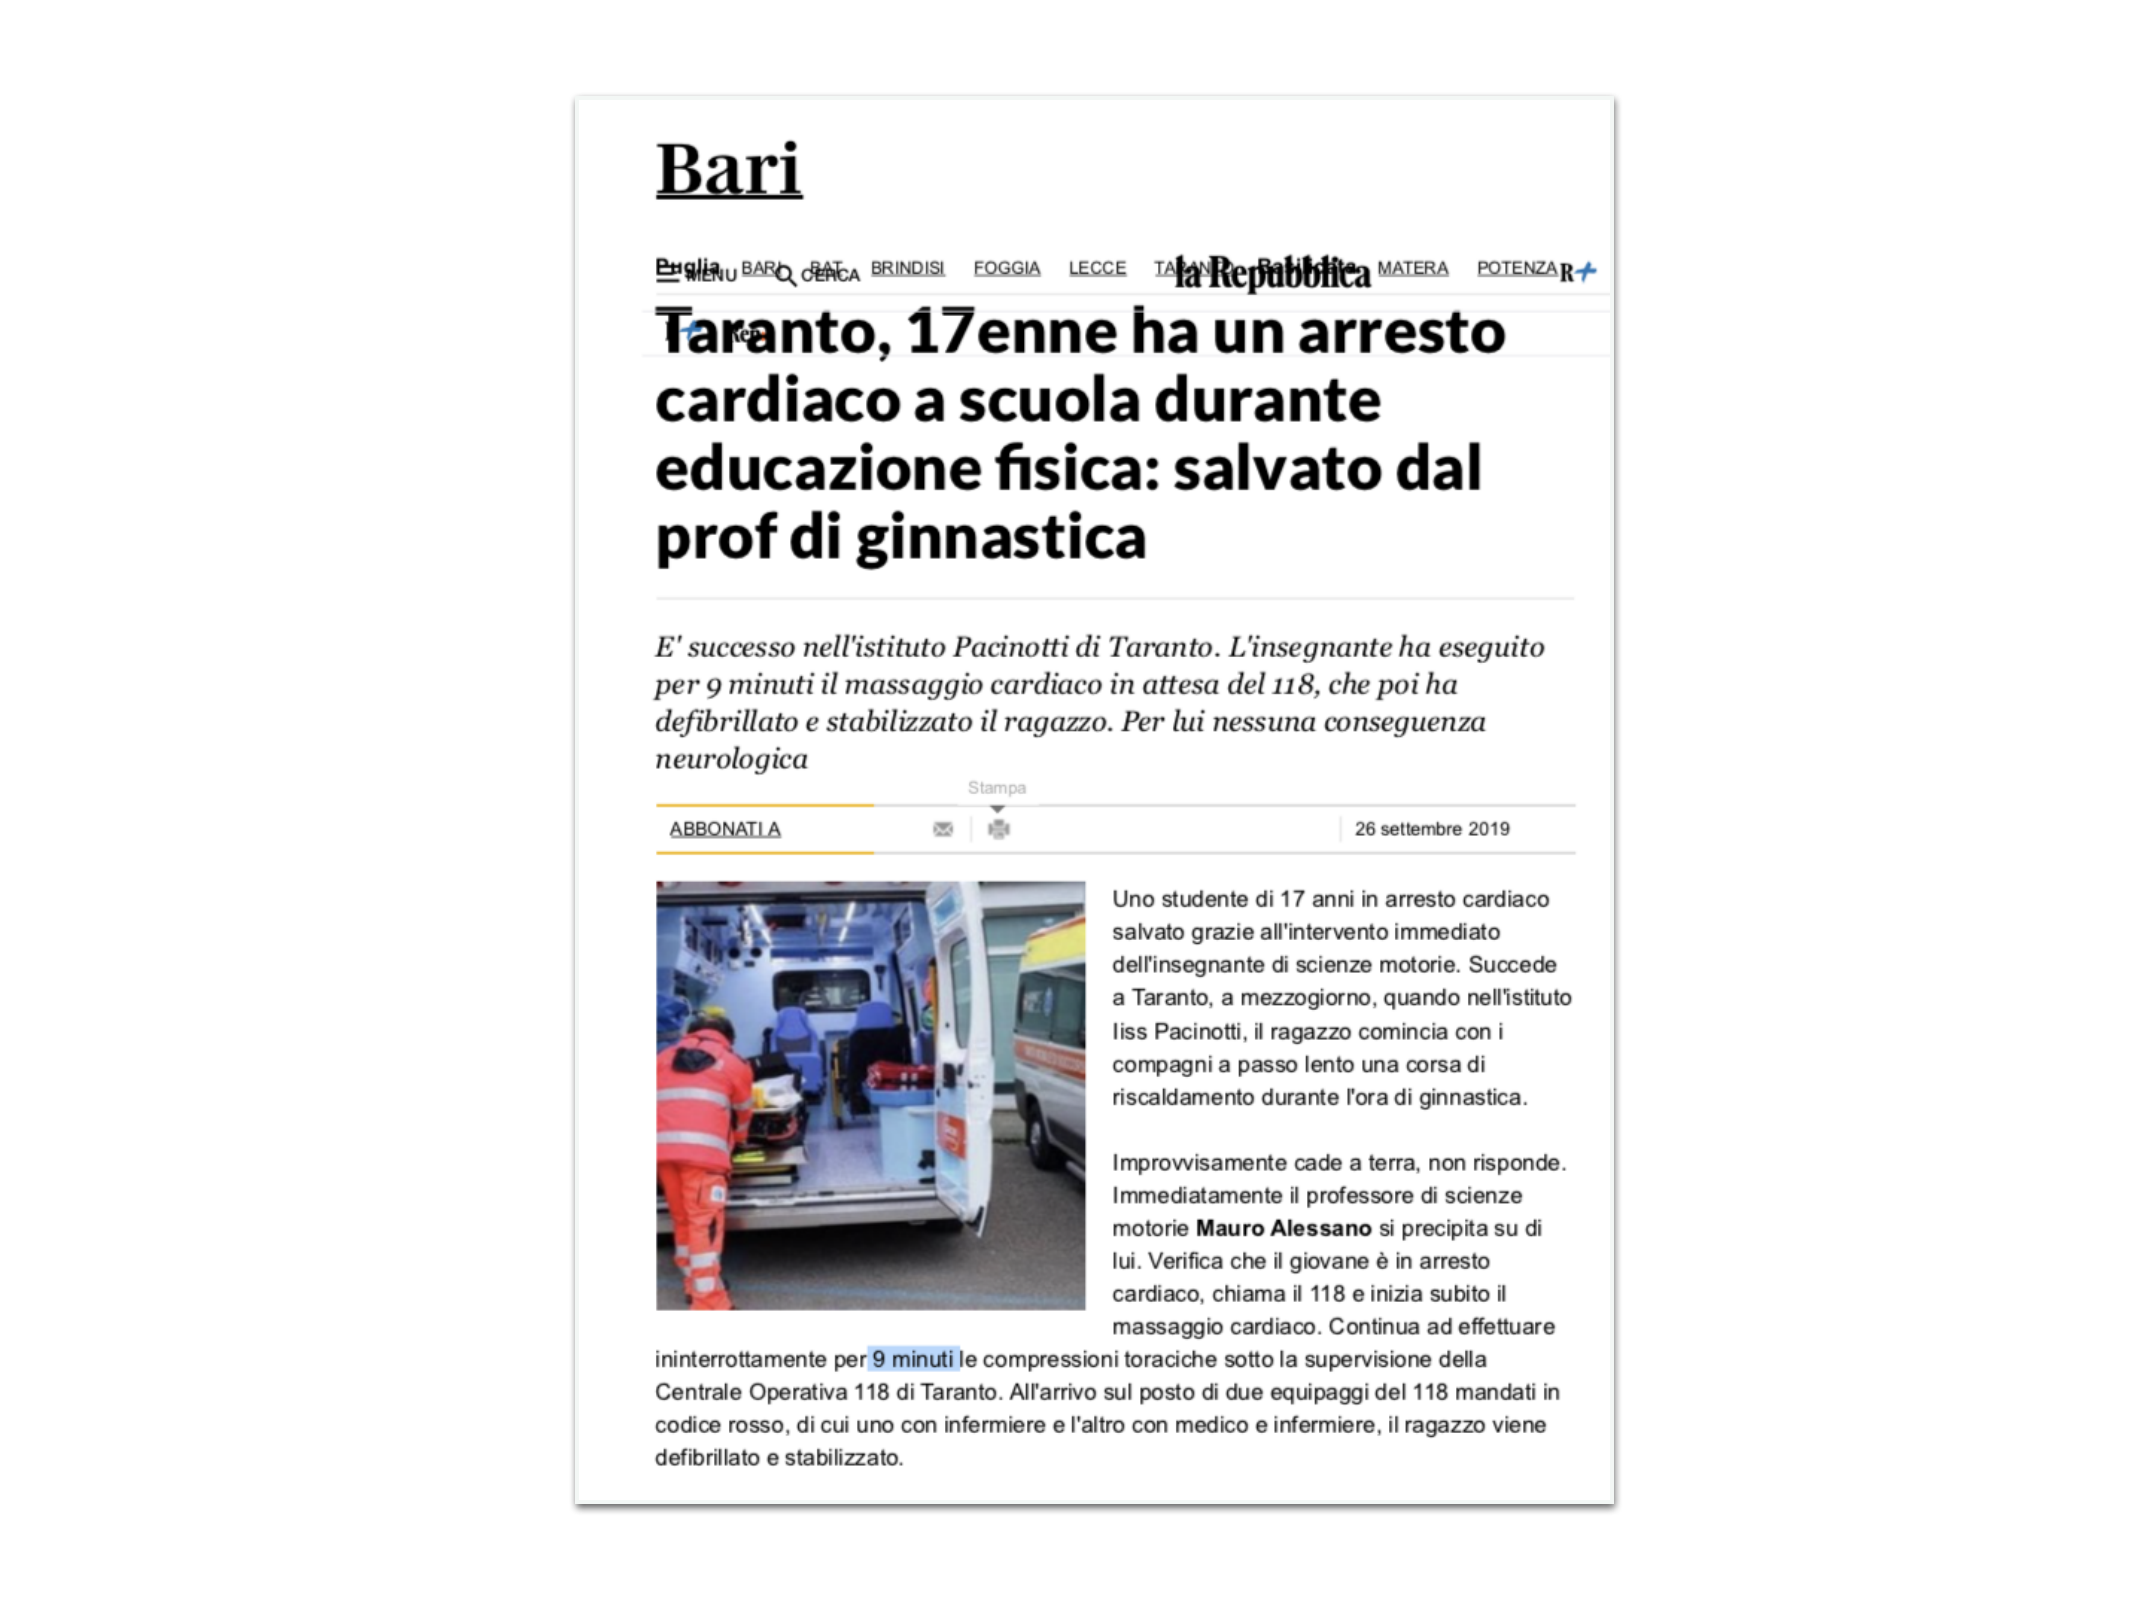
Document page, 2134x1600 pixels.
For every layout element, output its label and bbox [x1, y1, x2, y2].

picture [579, 99, 1610, 1501]
